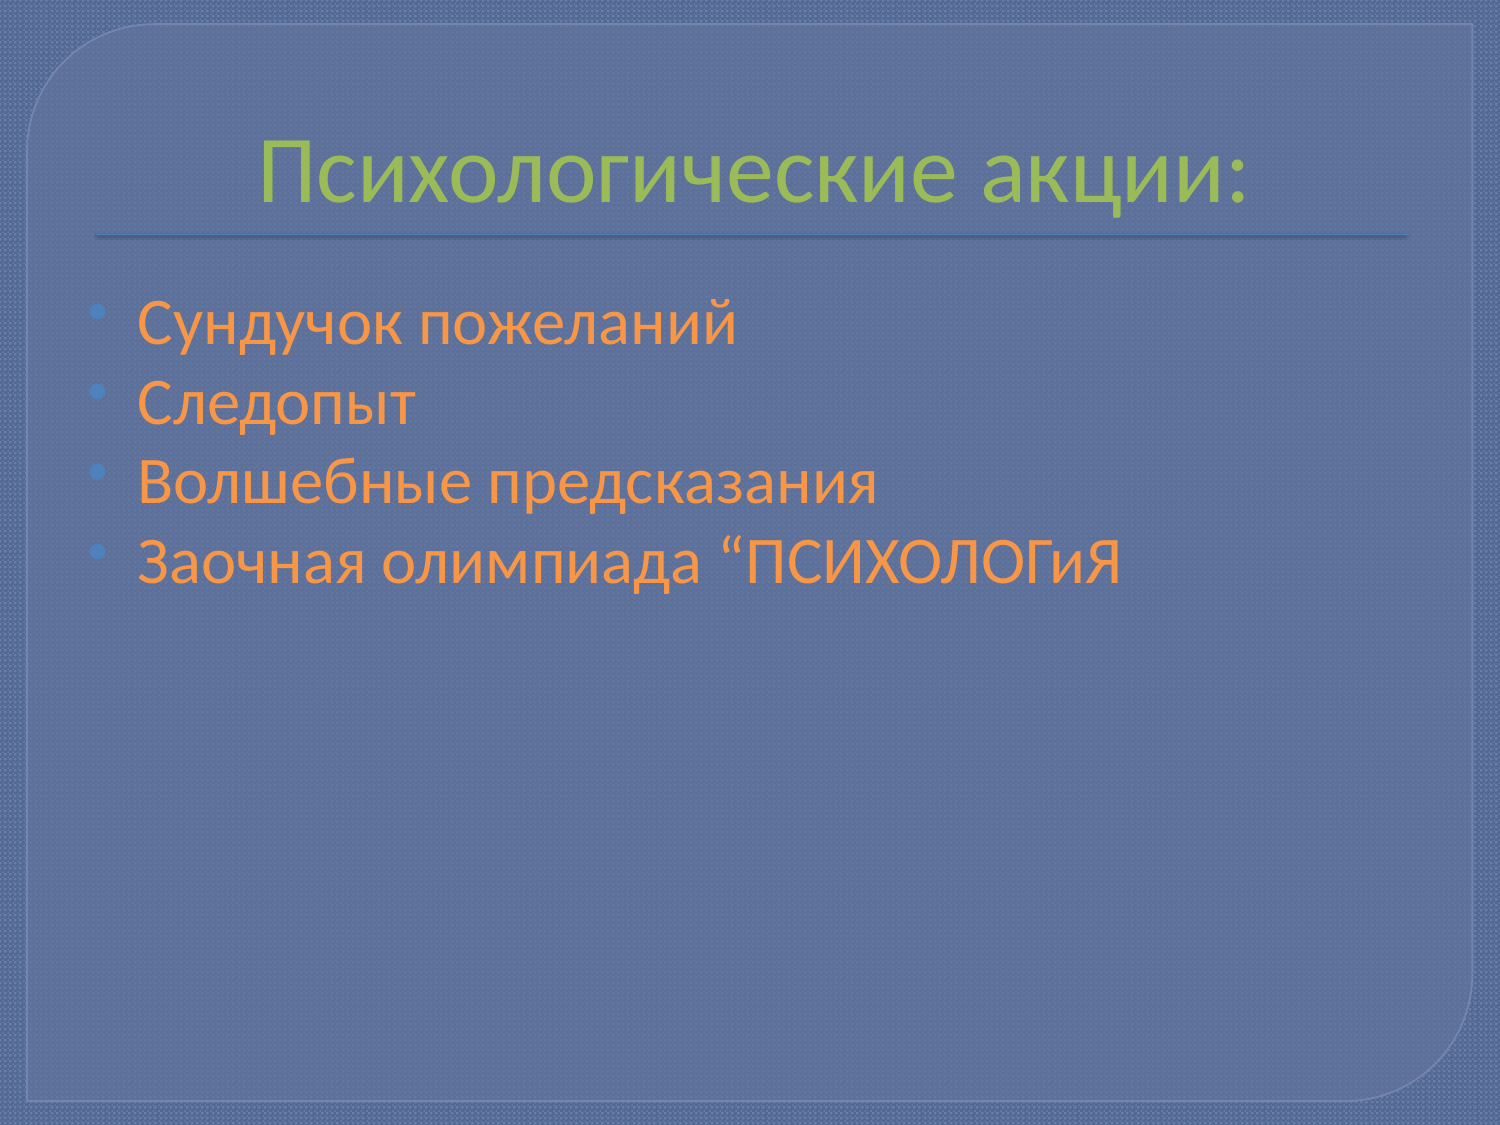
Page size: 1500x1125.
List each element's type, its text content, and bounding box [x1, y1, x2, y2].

list Сундучок пожеланий Следопыт Волшебные предсказания Заочная олимпиада “ПСИХОЛОГиЯ [75, 270, 1425, 1013]
title Психологические акции: [75, 41, 1425, 230]
